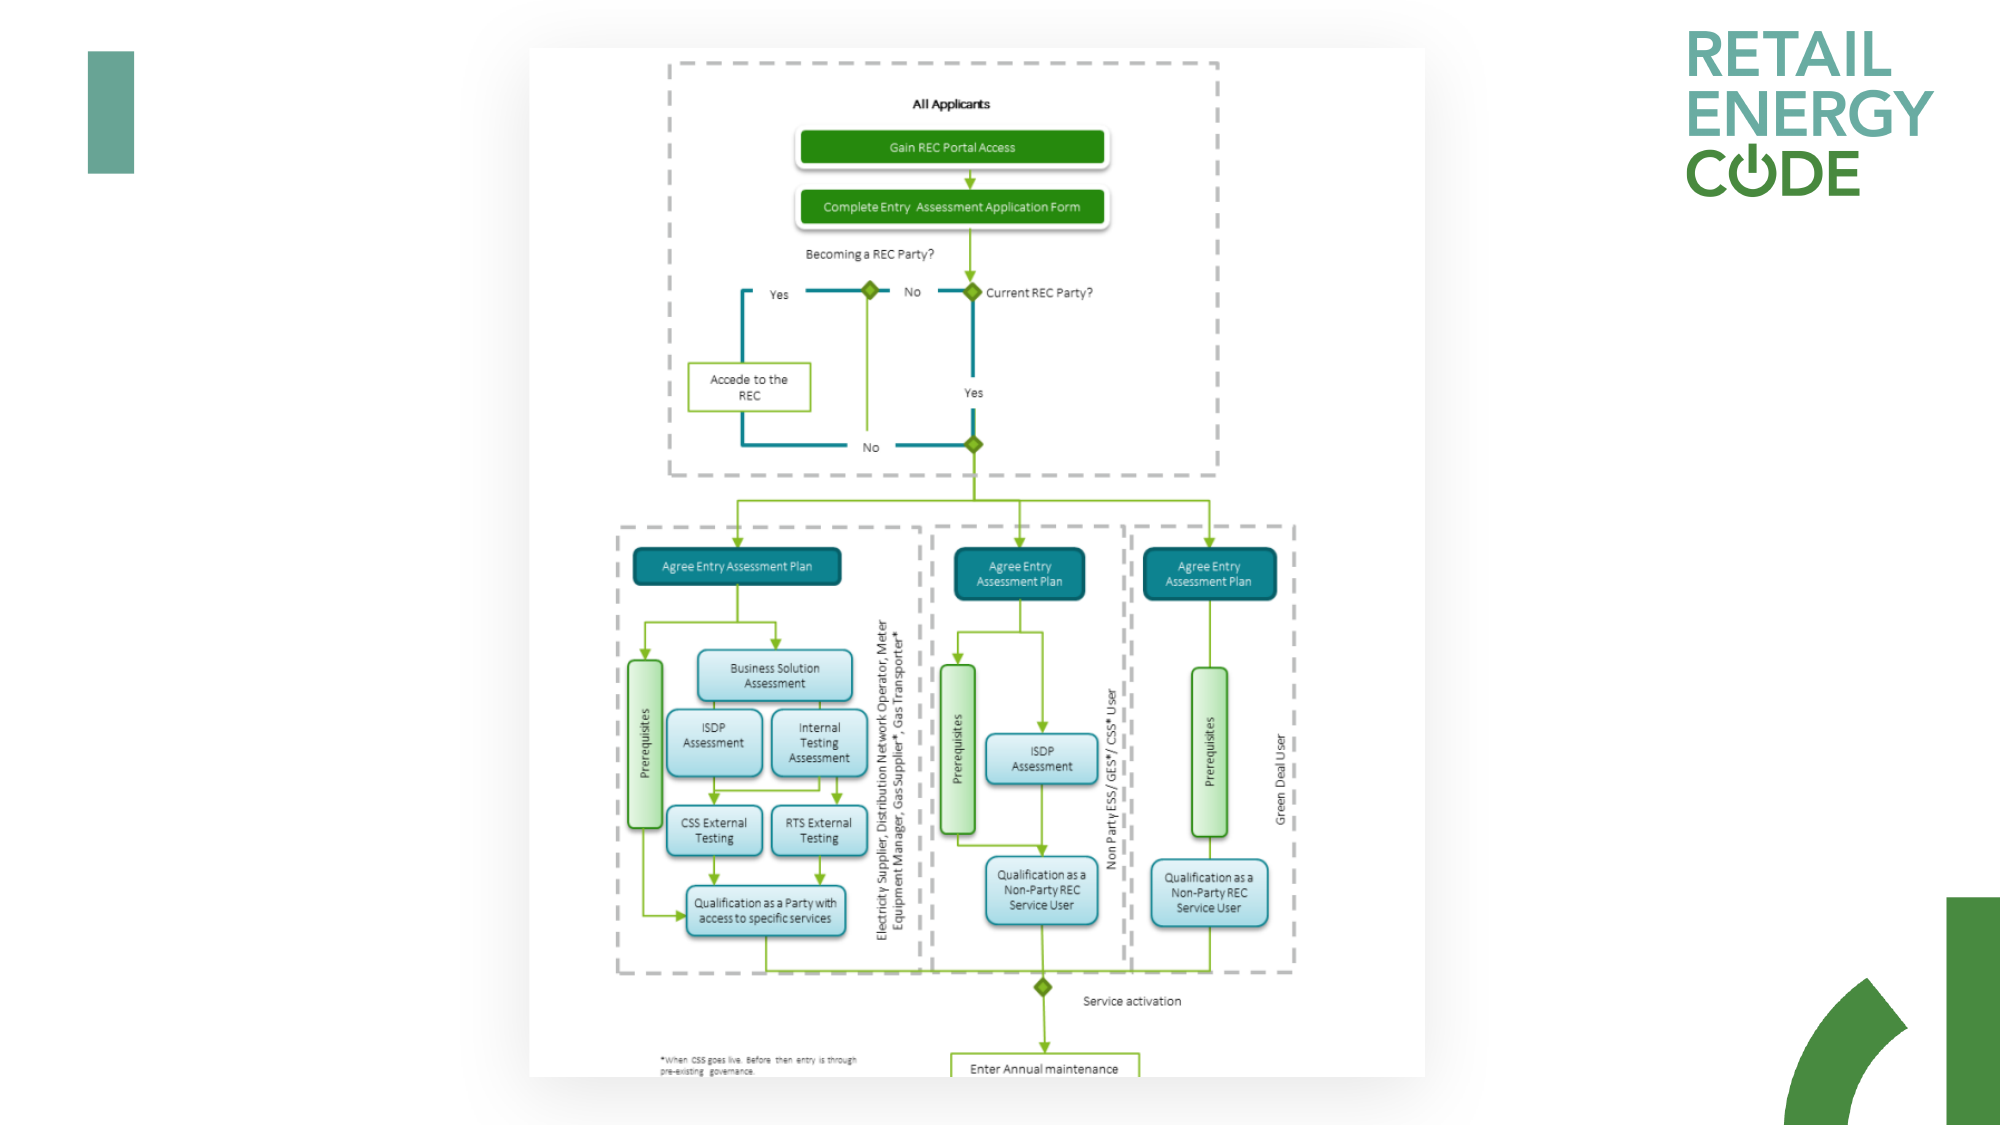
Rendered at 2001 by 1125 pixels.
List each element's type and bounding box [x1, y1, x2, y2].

picture [529, 48, 1426, 1077]
picture [1685, 27, 1936, 201]
picture [1782, 897, 2000, 1125]
